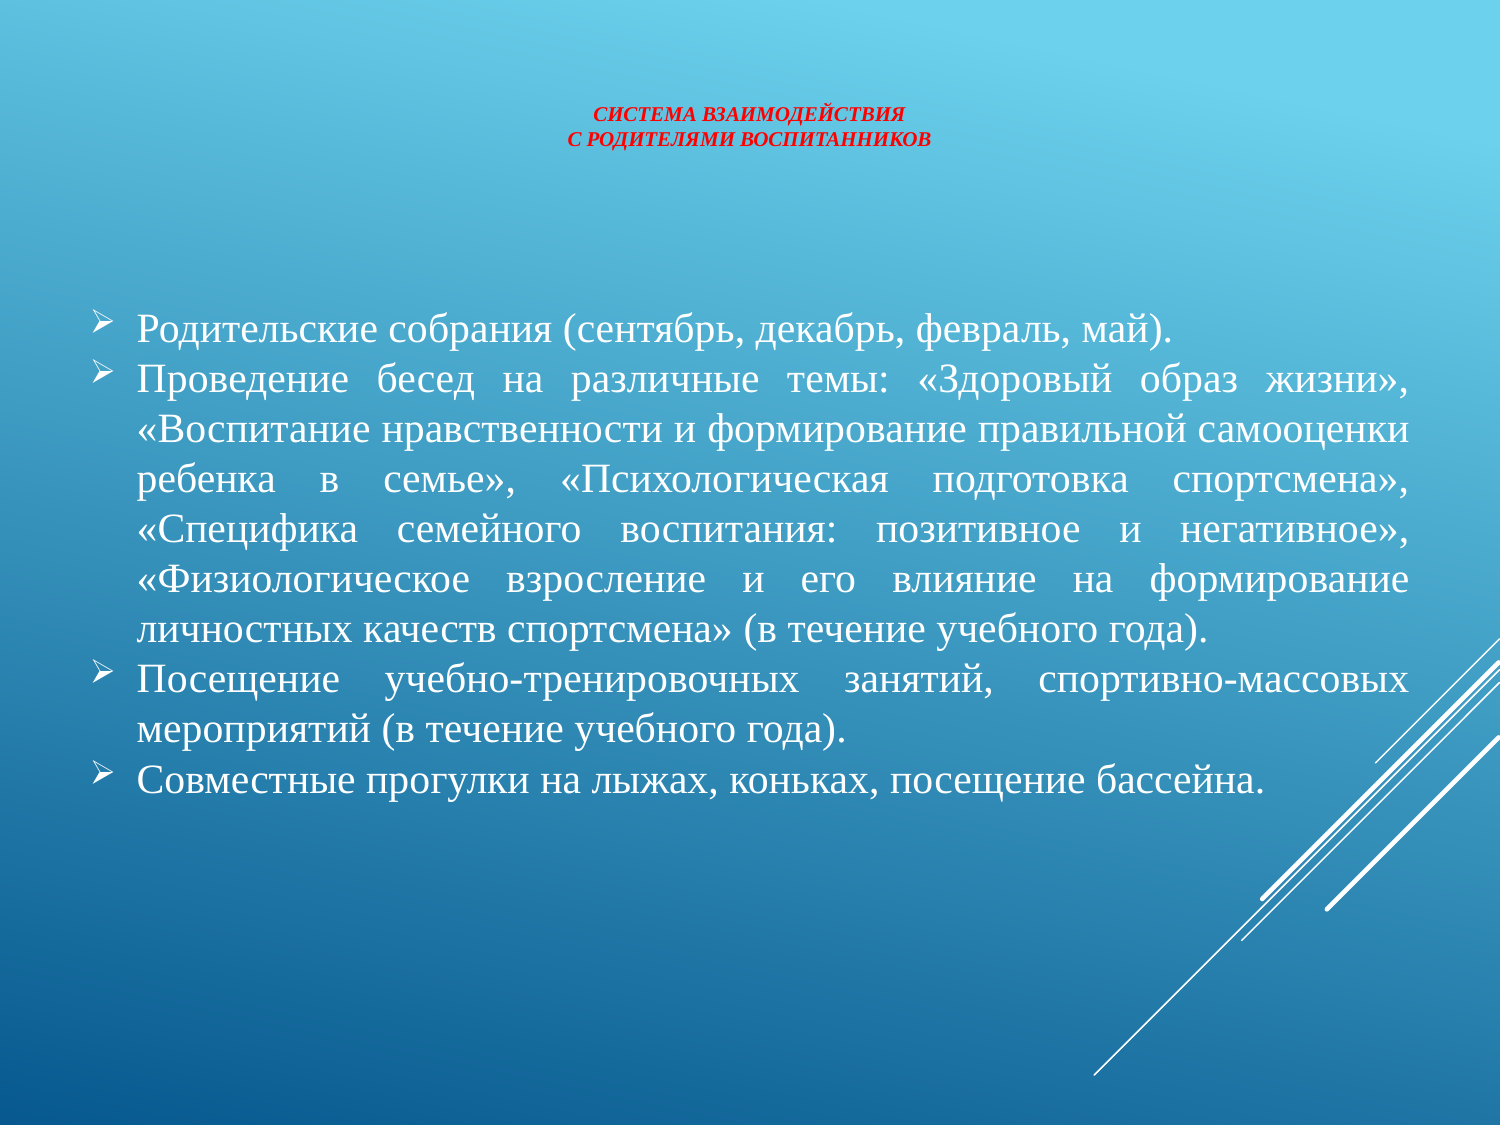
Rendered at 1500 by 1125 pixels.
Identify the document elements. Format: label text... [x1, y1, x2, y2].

title СИСТЕМА ВЗАИМОДЕЙСТВИЯ С РОДИТЕЛЯМИ ВОСПИТАННИКОВ [74, 54, 1425, 185]
list Родительские собрания (сентябрь, декабрь, февраль, май). Проведение бесед на различные темы: «Здоровый образ жизни», «Воспитание нравственности и формирование правильной самооценки ребенка в семье», «Психологическая подготовка спортсмена», «Специфика семейного воспитания: позитивное и негативное», «Физиологическое взросление и его влияние на формирование личностных качеств спортсмена» (в течение учебного года). Посещение учебно-тренировочных занятий, спортивно-массовых мероприятий (в течение учебного года). Совместные прогулки на лыжах, коньках, посещение бассейна. [74, 243, 1425, 917]
